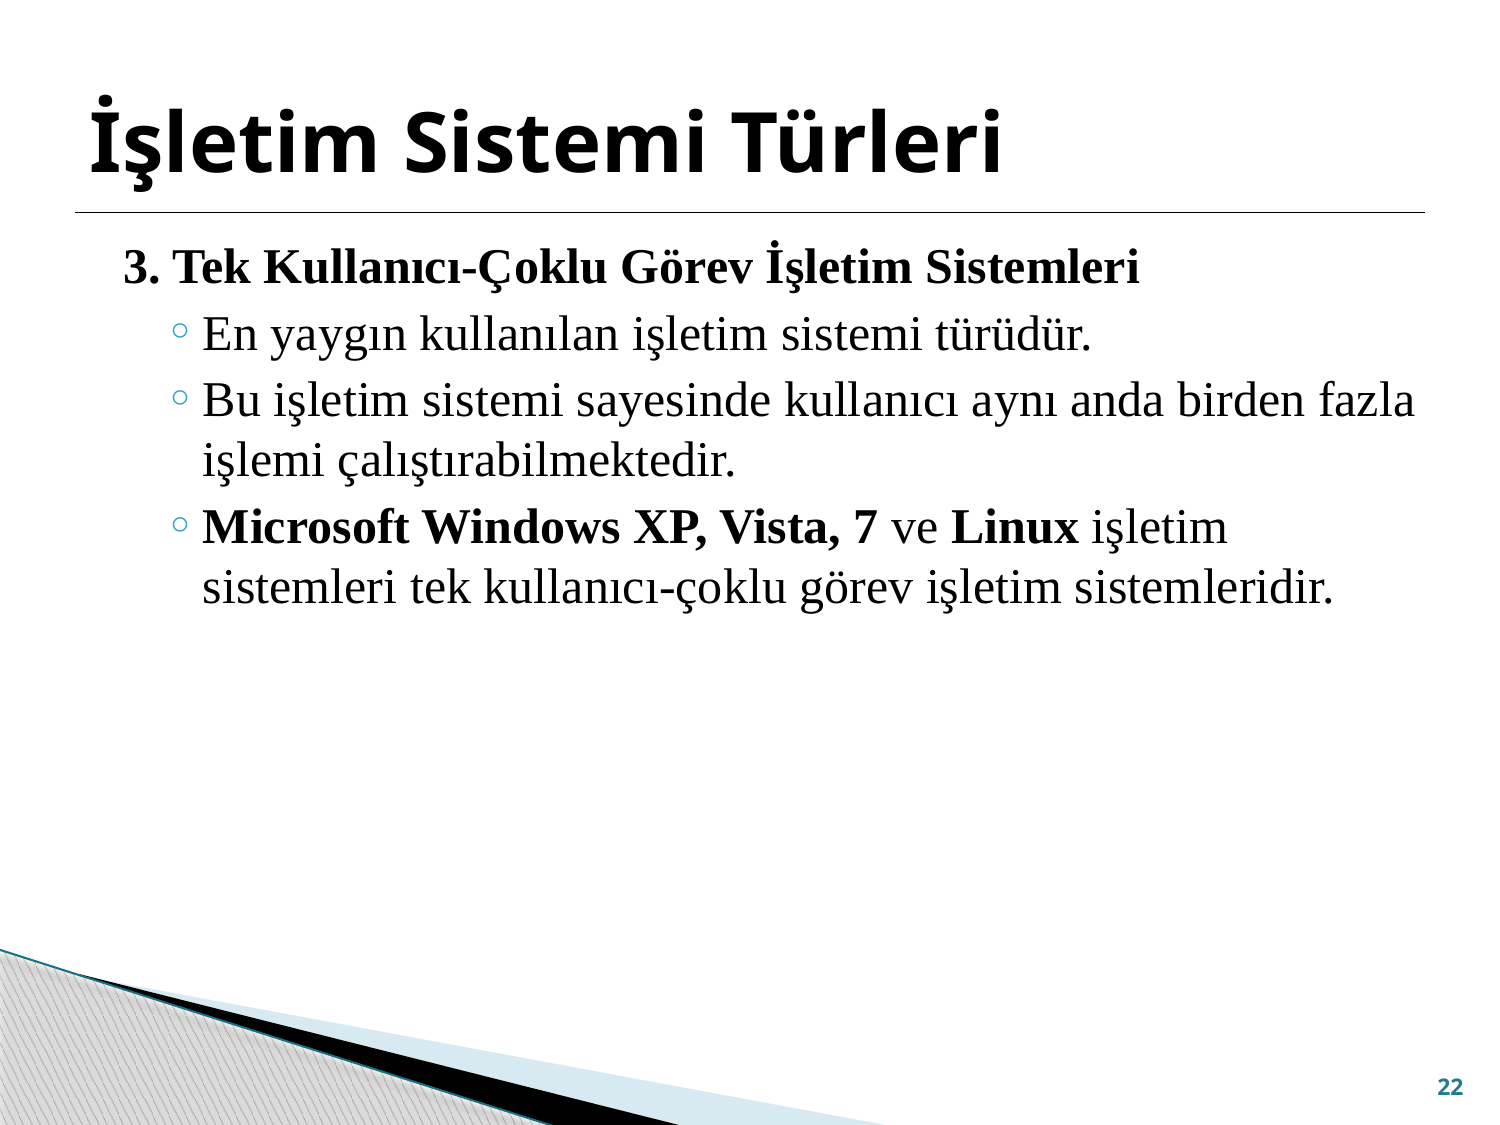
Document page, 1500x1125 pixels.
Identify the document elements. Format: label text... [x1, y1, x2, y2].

title İşletim Sistemi Türleri [75, 45, 1425, 233]
list 3. Tek Kullanıcı-Çoklu Görev İşletim Sistemleri En yaygın kullanılan işletim sistemi türüdür. Bu işletim sistemi sayesinde kullanıcı aynı anda birden fazla işlemi çalıştırabilmektedir. Microsoft Windows XP, Vista, 7 ve Linux işletim sistemleri tek kullanıcı-çoklu görev işletim sistemleridir. [86, 226, 1437, 975]
slide_number 22 [1362, 1051, 1479, 1112]
